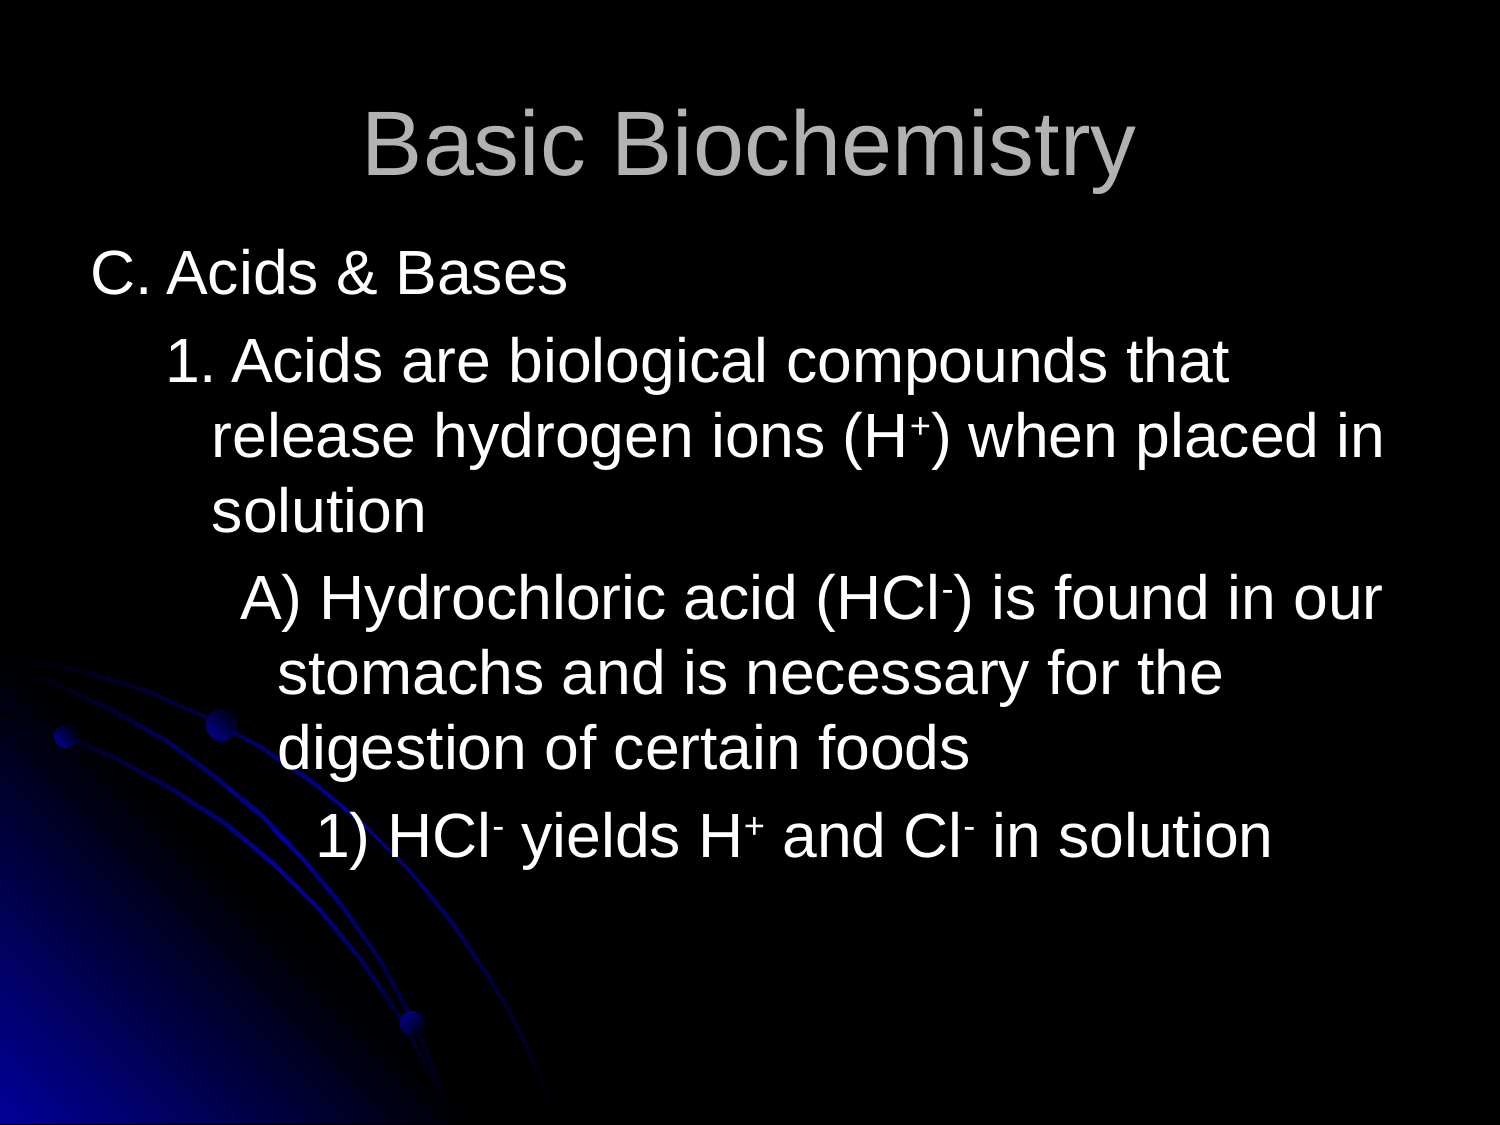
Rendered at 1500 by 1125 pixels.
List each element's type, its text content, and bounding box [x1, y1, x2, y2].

title Basic Biochemistry [74, 45, 1426, 224]
list C. Acids & Bases 1. Acids are biological compounds that release hydrogen ions (H+) when placed in solution A) Hydrochloric acid (HCl-) is found in our stomachs and is necessary for the digestion of certain foods 1) HCl- yields H+ and Cl- in solution [74, 224, 1426, 969]
